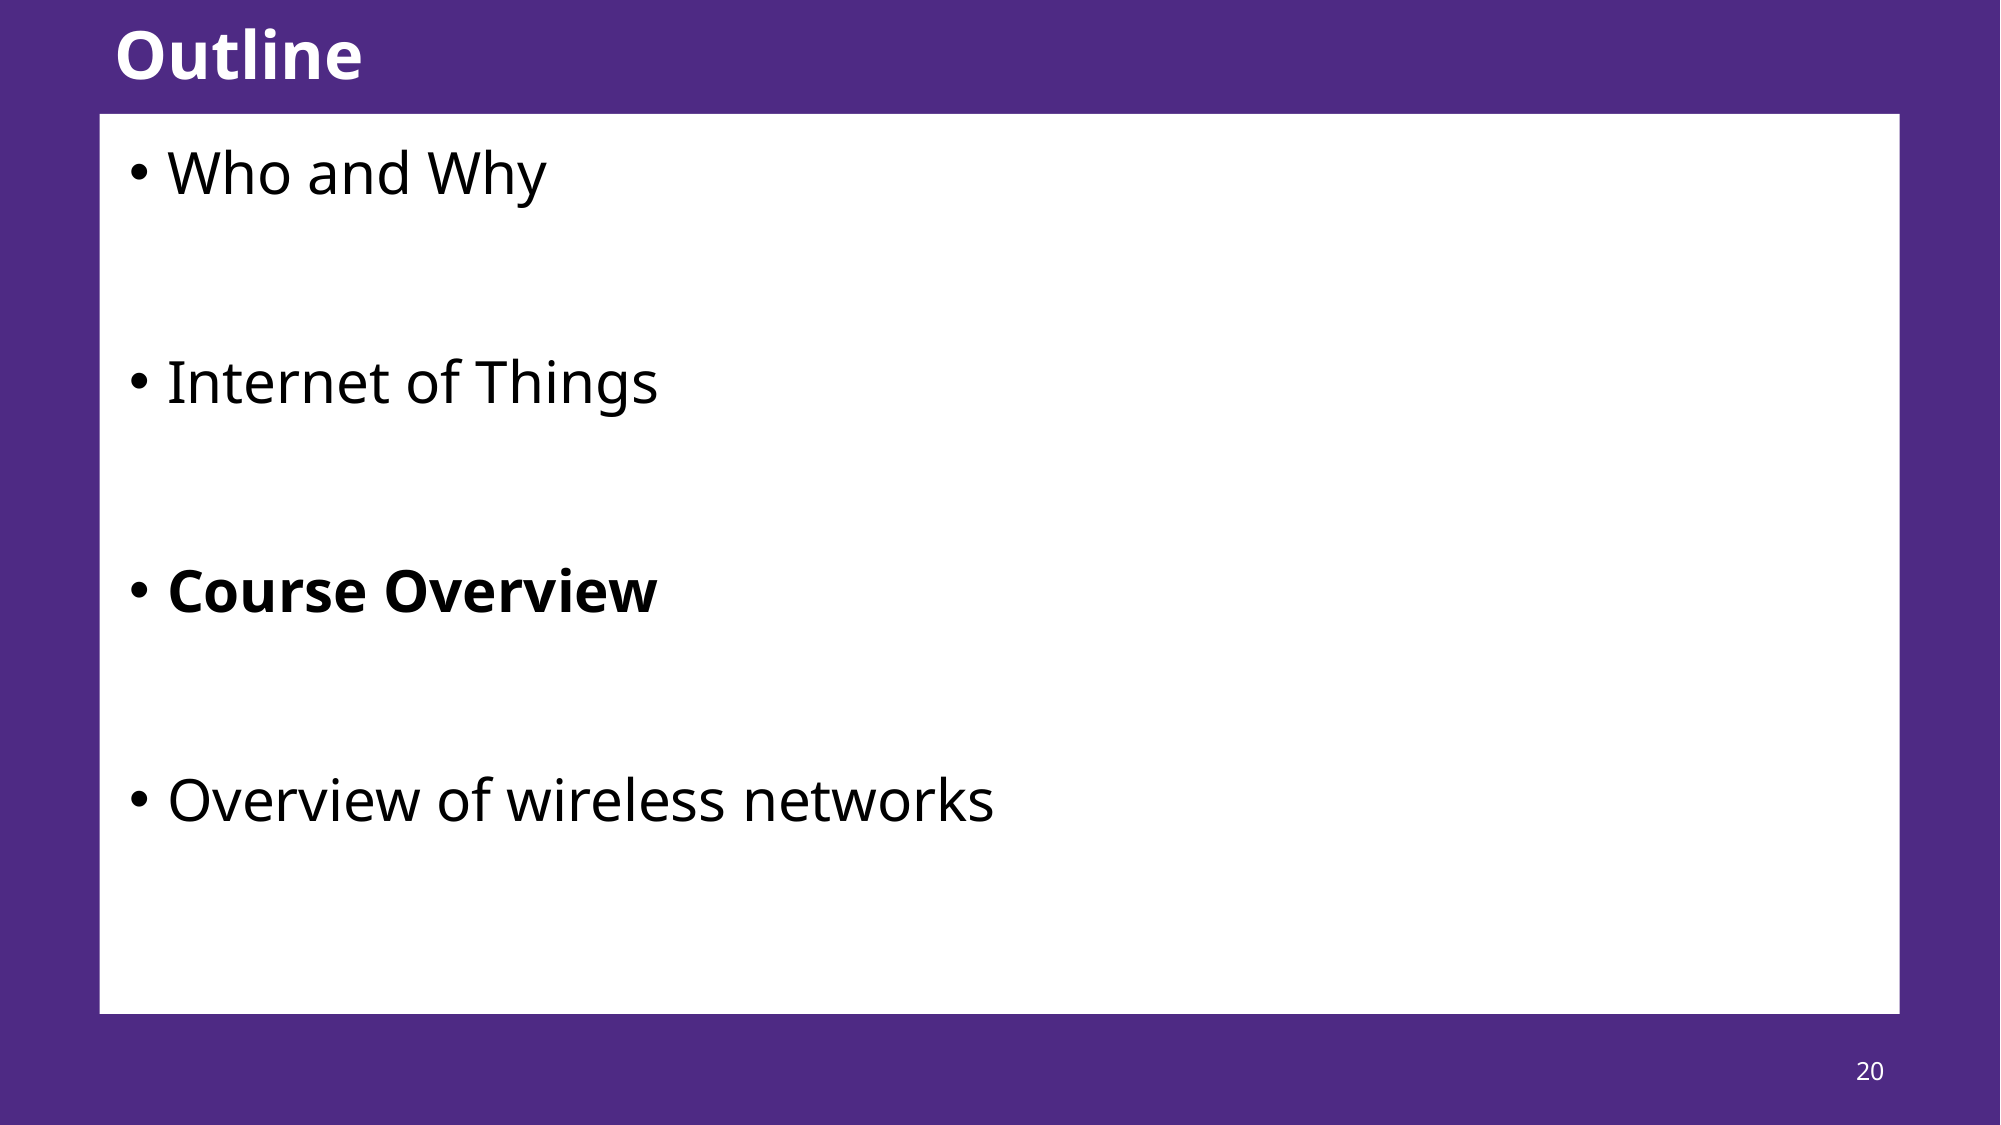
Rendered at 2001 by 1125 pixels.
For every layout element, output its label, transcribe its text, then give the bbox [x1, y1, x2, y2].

slide_number 20 [1749, 1042, 1900, 1103]
list Who and Why Internet of Things Course Overview Overview of wireless networks [99, 114, 1900, 1014]
title Outline [99, 1, 1900, 114]
